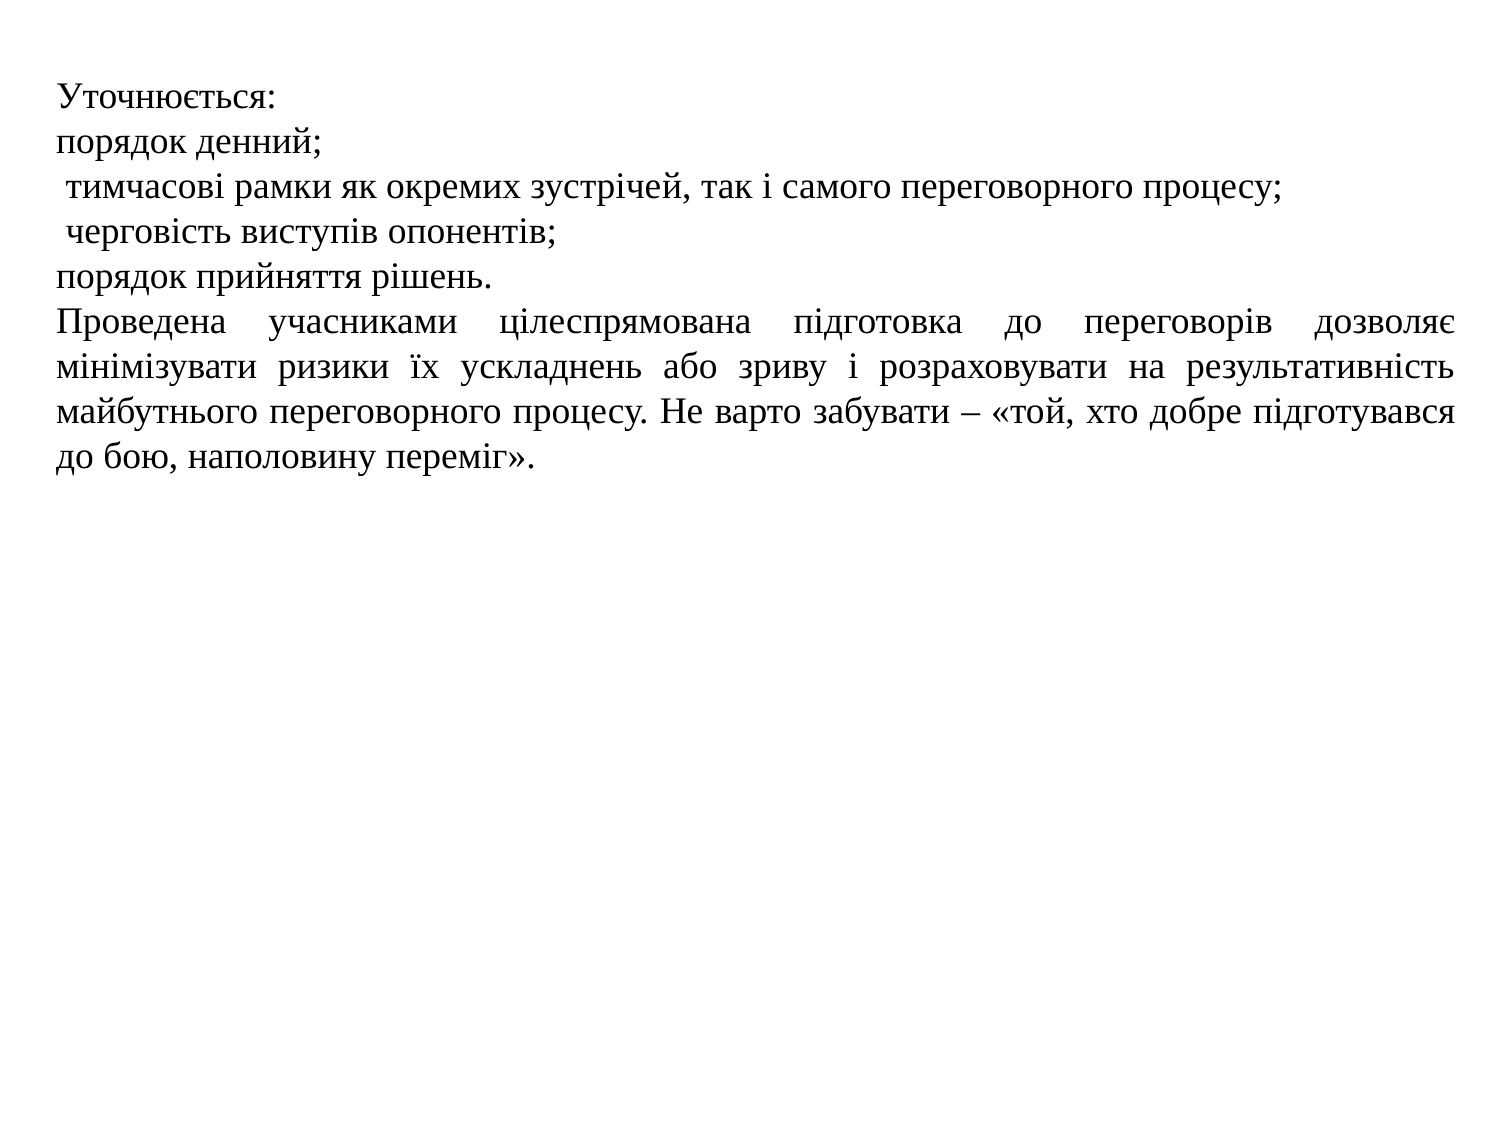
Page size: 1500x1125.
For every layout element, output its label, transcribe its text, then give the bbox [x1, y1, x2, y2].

text_box Уточнюється: порядок денний; тимчасові рамки як окремих зустрічей, так і самого переговорного процесу; черговість виступів опонентів; порядок прийняття рішень. Проведена учасниками цілеспрямована підготовка до переговорів дозволяє мінімізувати ризики їх ускладнень або зриву і розраховувати на результативність майбутнього переговорного процесу. Не варто забувати – «той, хто добре підготувався до бою, наполовину переміг». [41, 19, 1471, 484]
